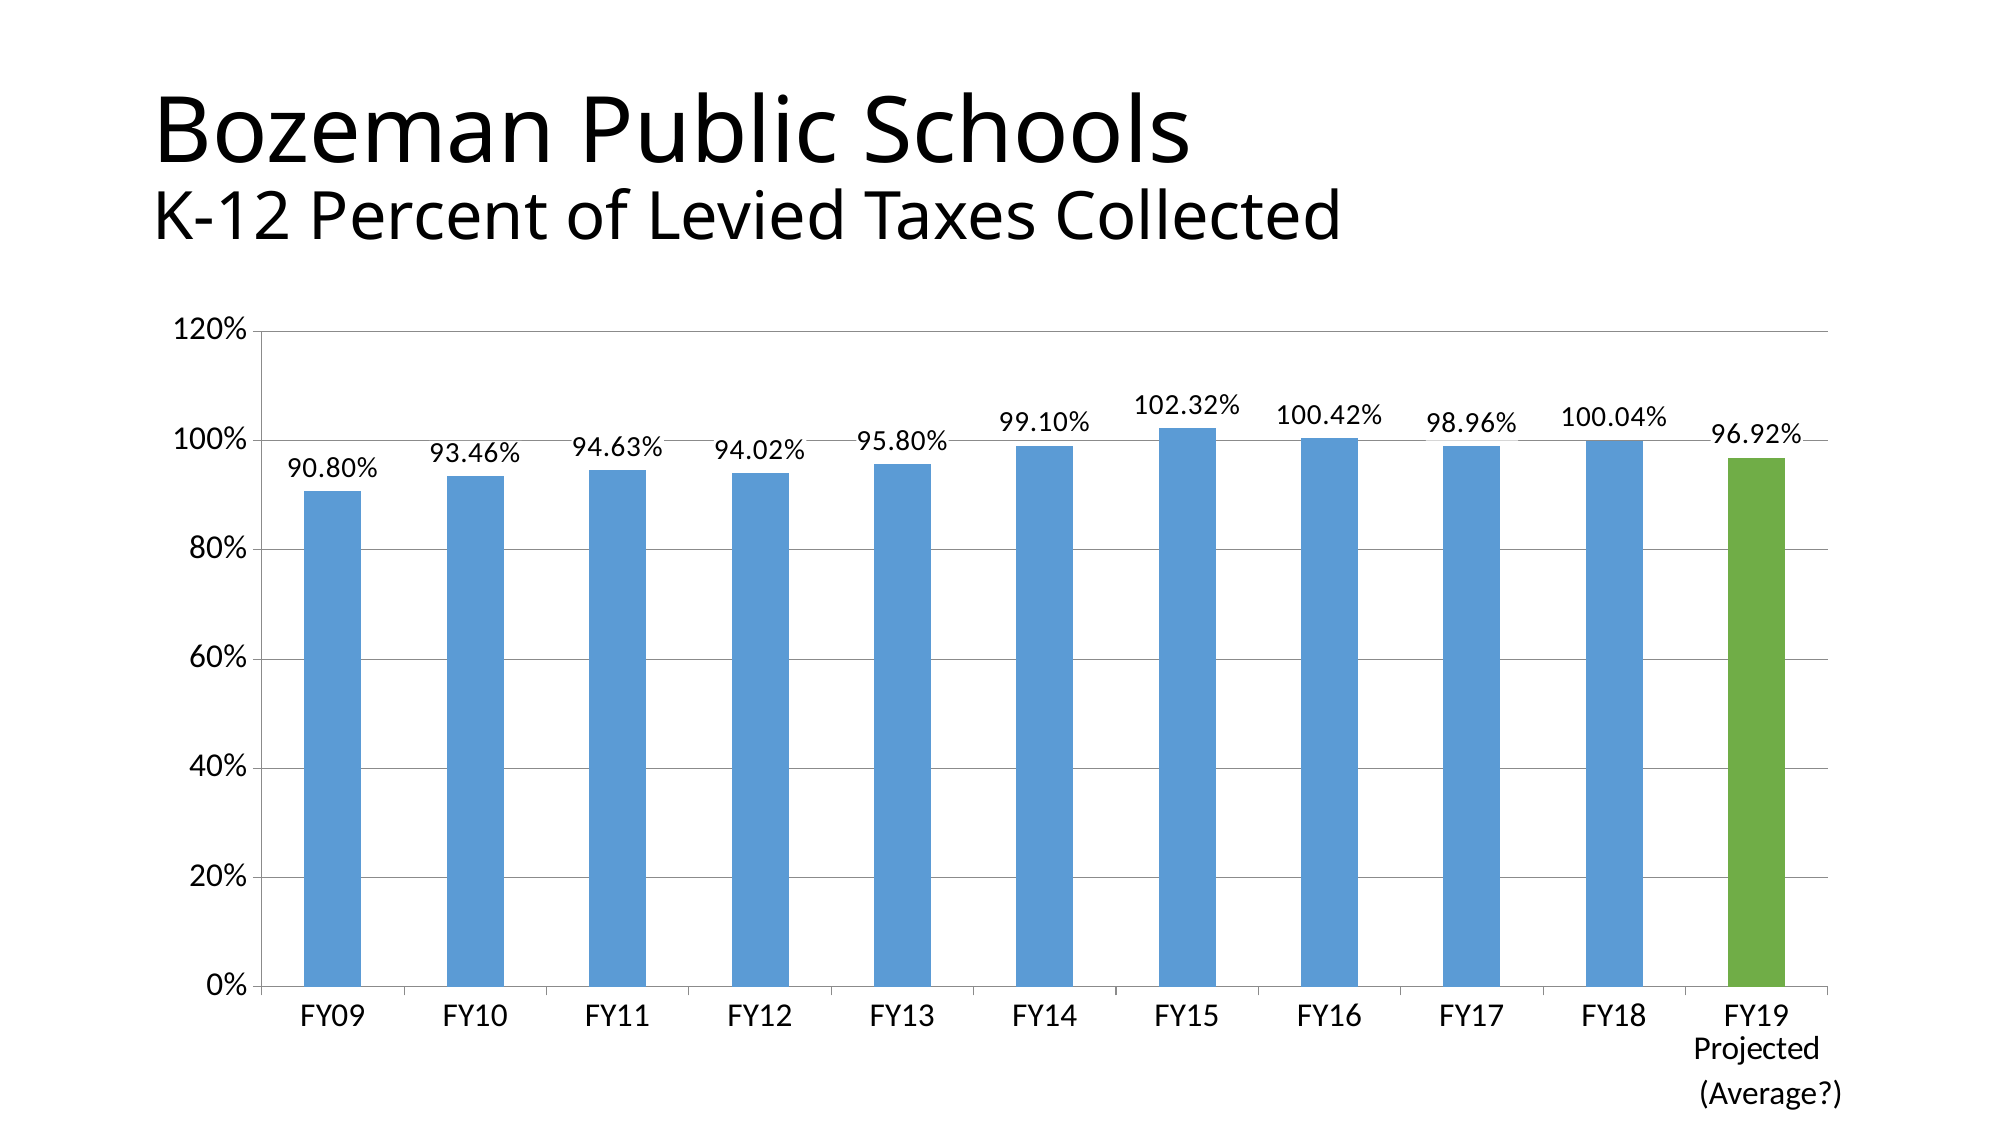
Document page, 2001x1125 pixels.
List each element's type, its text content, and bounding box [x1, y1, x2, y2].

title Bozeman Public Schools K-12 Percent of Levied Taxes Collected [137, 59, 1863, 278]
text_box (Average?) [1684, 1083, 1858, 1119]
chart [137, 299, 1863, 1083]
